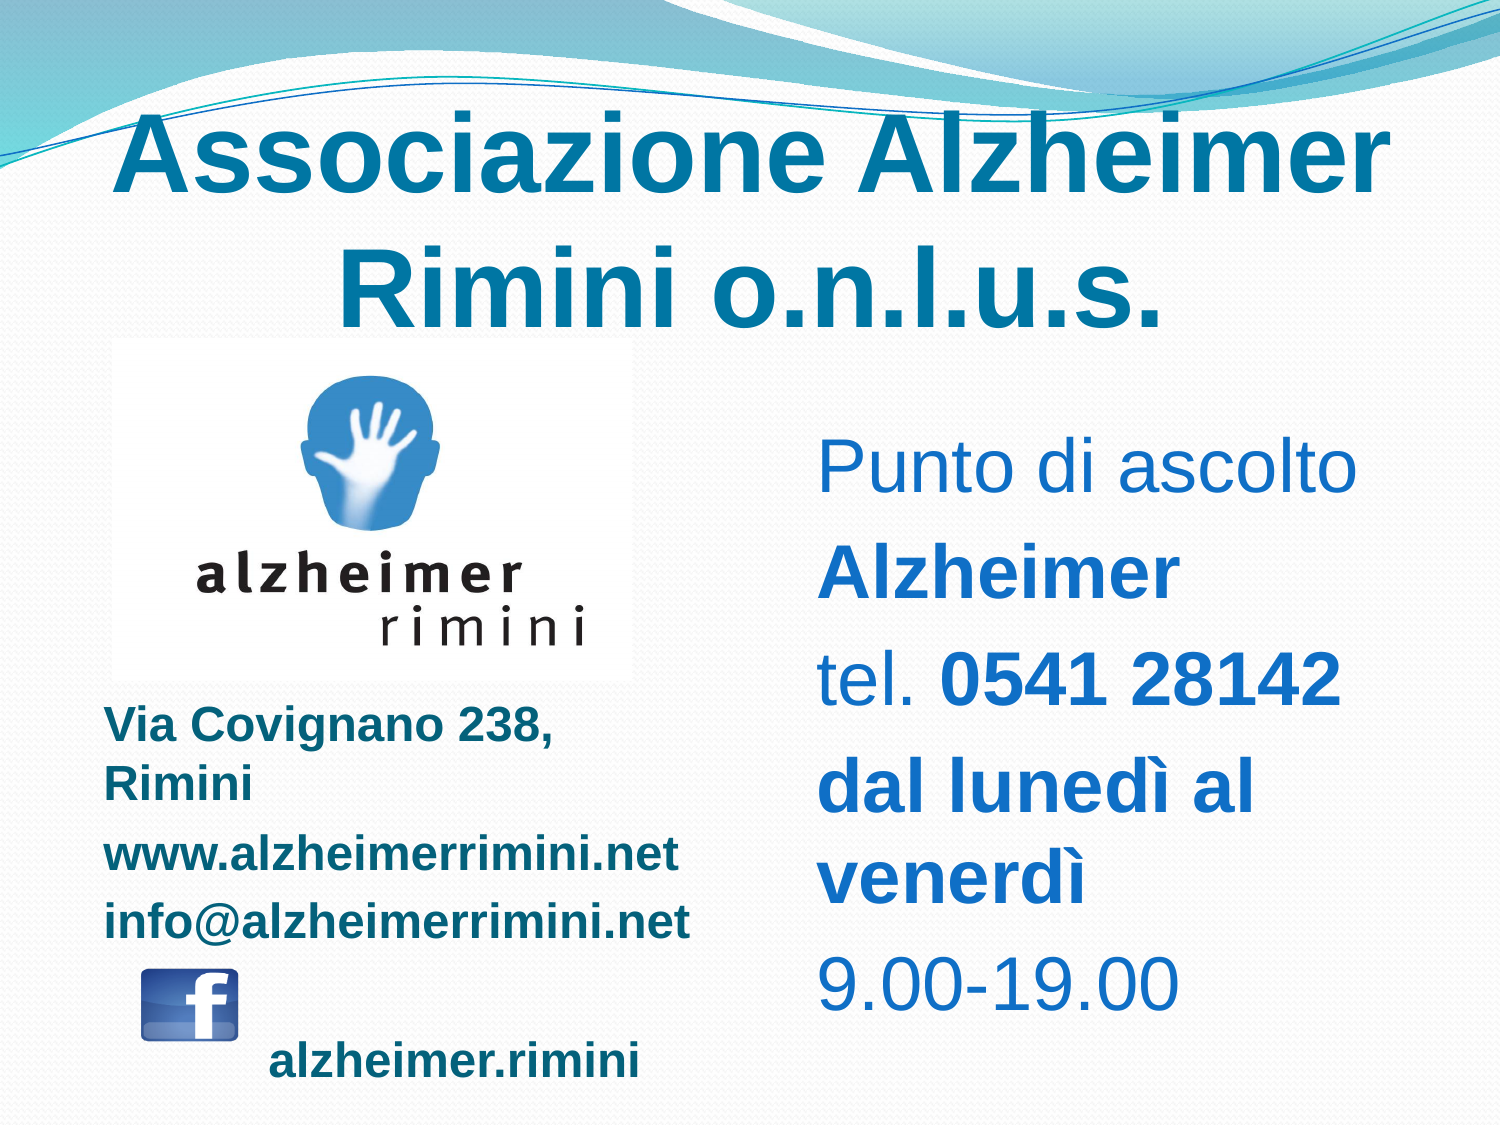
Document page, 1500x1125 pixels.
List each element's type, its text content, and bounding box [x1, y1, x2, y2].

picture [135, 963, 243, 1045]
list Via Covignano 238, Rimini www.alzheimerrimini.net info@alzheimerrimini.net alzheimer.rimini [88, 692, 727, 1106]
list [111, 337, 633, 681]
list Punto di ascolto Alzheimer tel. 0541 28142 dal lunedì al venerdì 9.00-19.00 [809, 408, 1400, 1033]
title Associazione Alzheimer Rimini o.n.l.u.s. [76, 66, 1427, 350]
